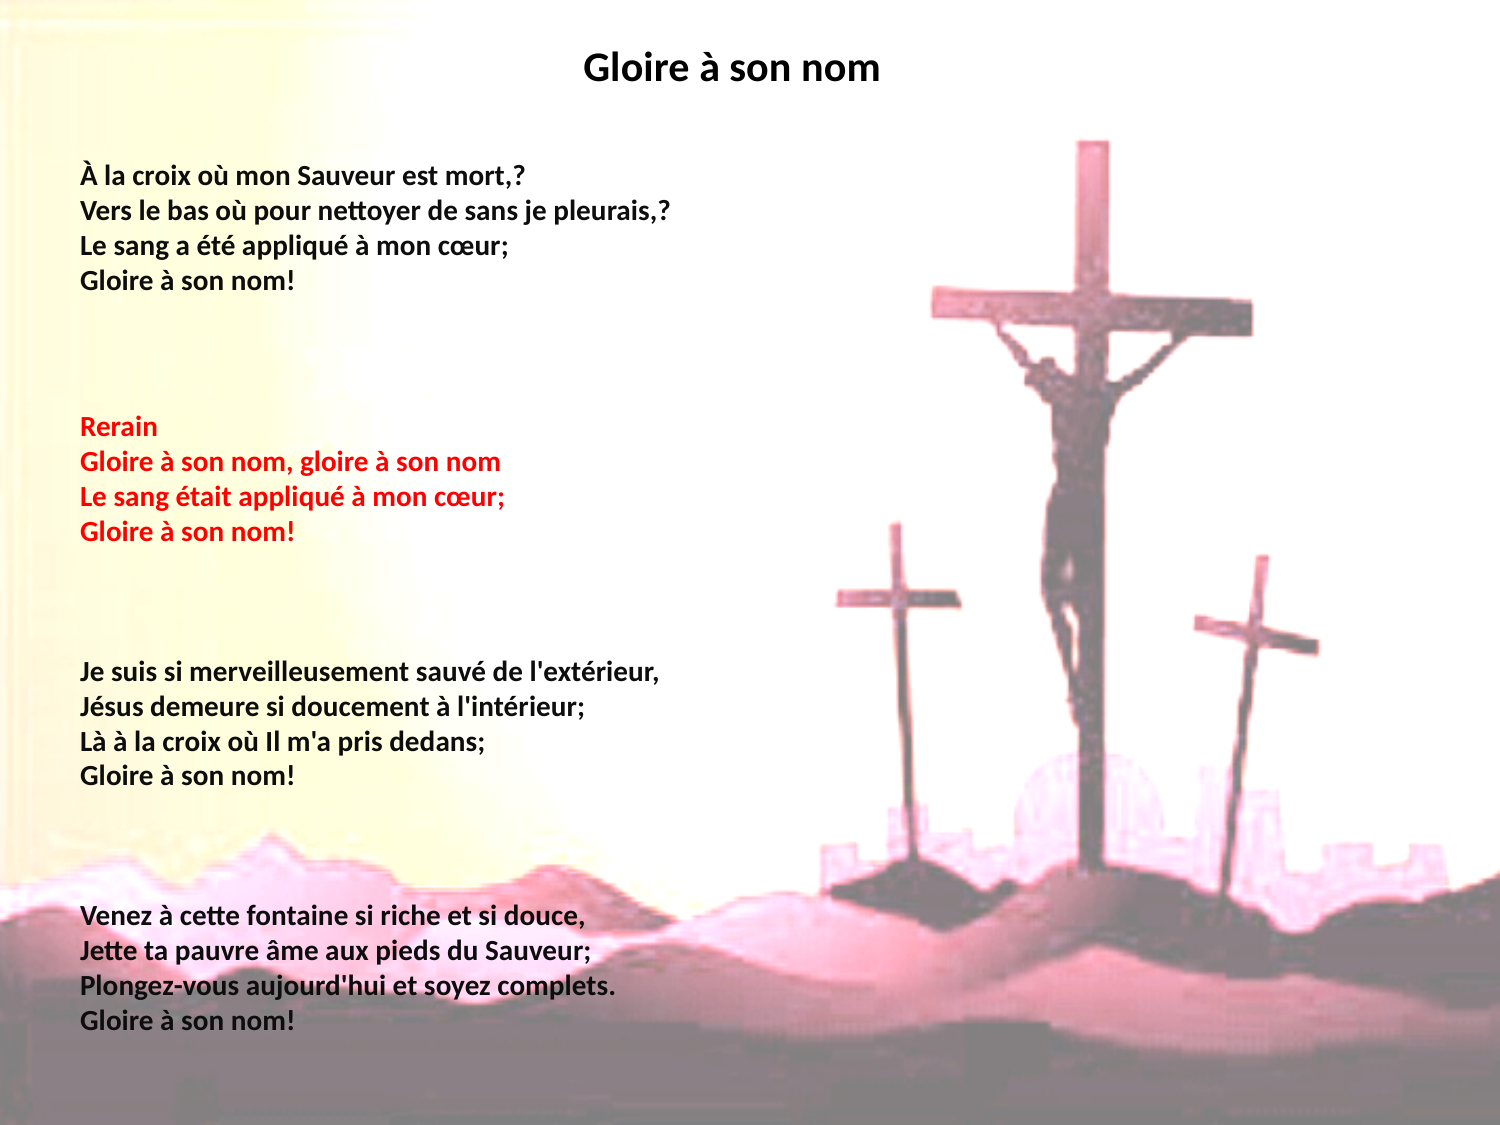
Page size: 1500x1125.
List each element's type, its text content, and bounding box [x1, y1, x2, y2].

title Gloire à son nom [419, 30, 1046, 98]
subtitle À la croix où mon Sauveur est mort,? Vers le bas où pour nettoyer de sans je pleurais,? Le sang a été appliqué à mon cœur; Gloire à son nom! Rerain Gloire à son nom, gloire à son nom Le sang était appliqué à mon cœur; Gloire à son nom! Je suis si merveilleusement sauvé de l'extérieur, Jésus demeure si doucement à l'intérieur; Là à la croix où Il m'a pris dedans; Gloire à son nom! Venez à cette fontaine si riche et si douce, Jette ta pauvre âme aux pieds du Sauveur; Plongez-vous aujourd'hui et soyez complets. Gloire à son nom! [64, 149, 744, 1071]
